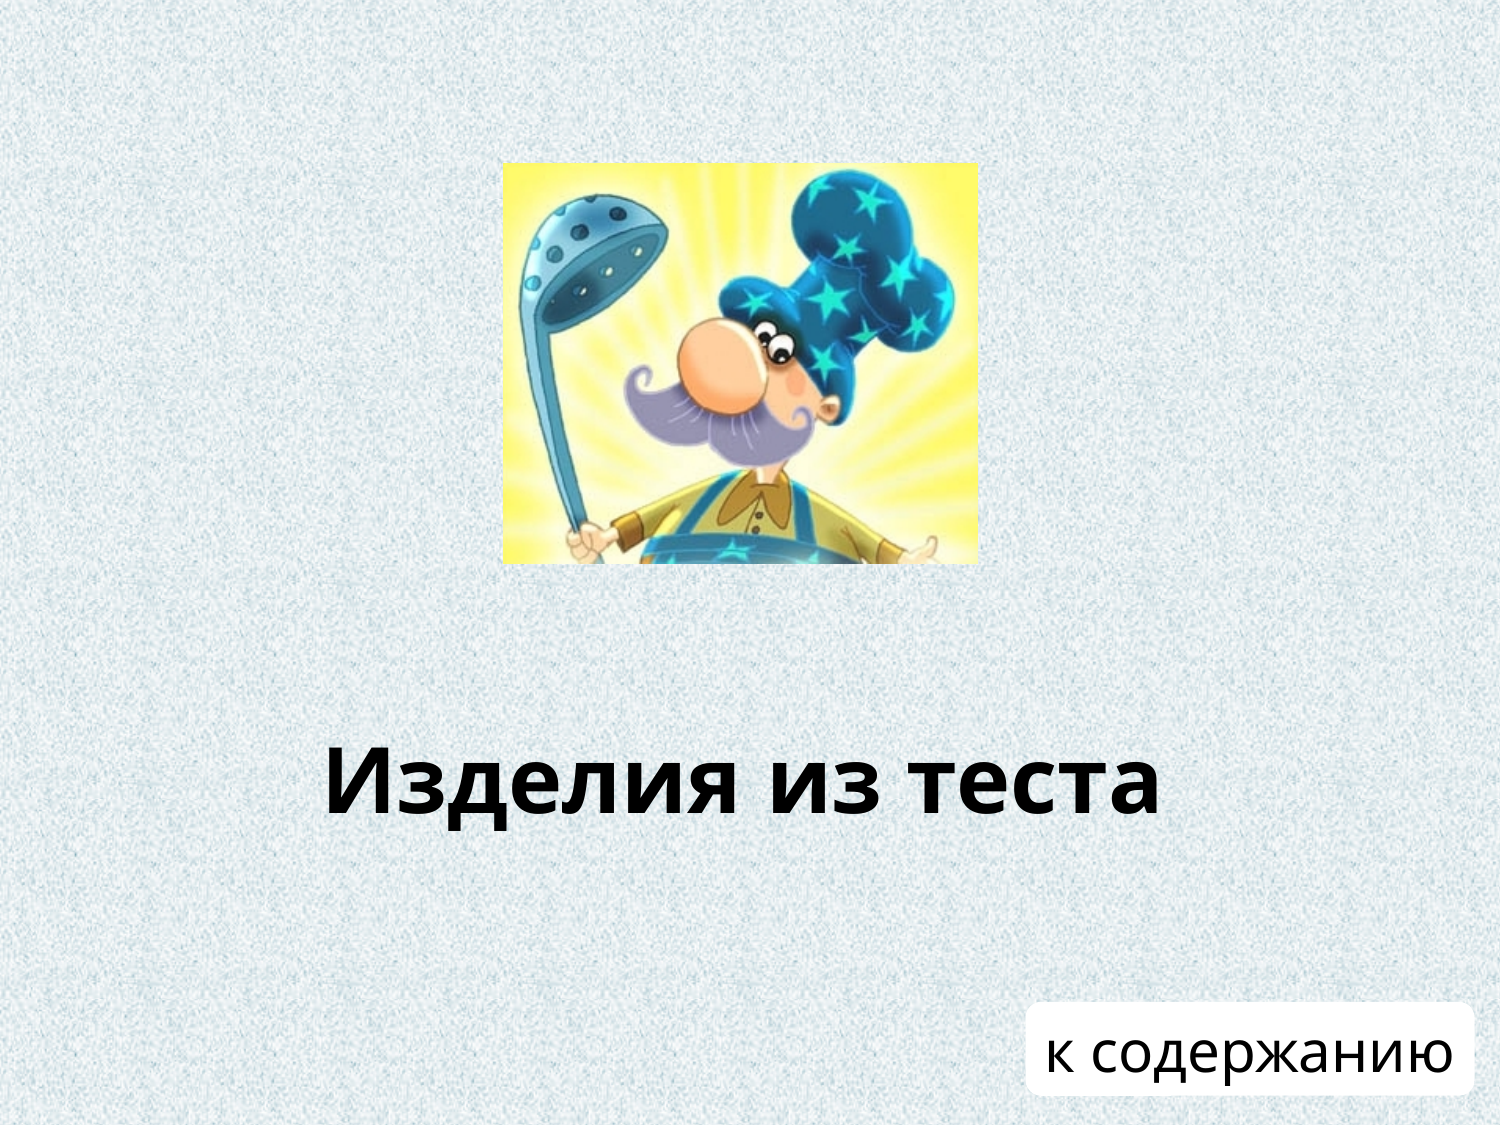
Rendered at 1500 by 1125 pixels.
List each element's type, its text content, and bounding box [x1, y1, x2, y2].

text_box к содержанию [1025, 1001, 1475, 1096]
picture [0, 0, 1500, 1125]
title Изделия из теста [105, 656, 1381, 898]
